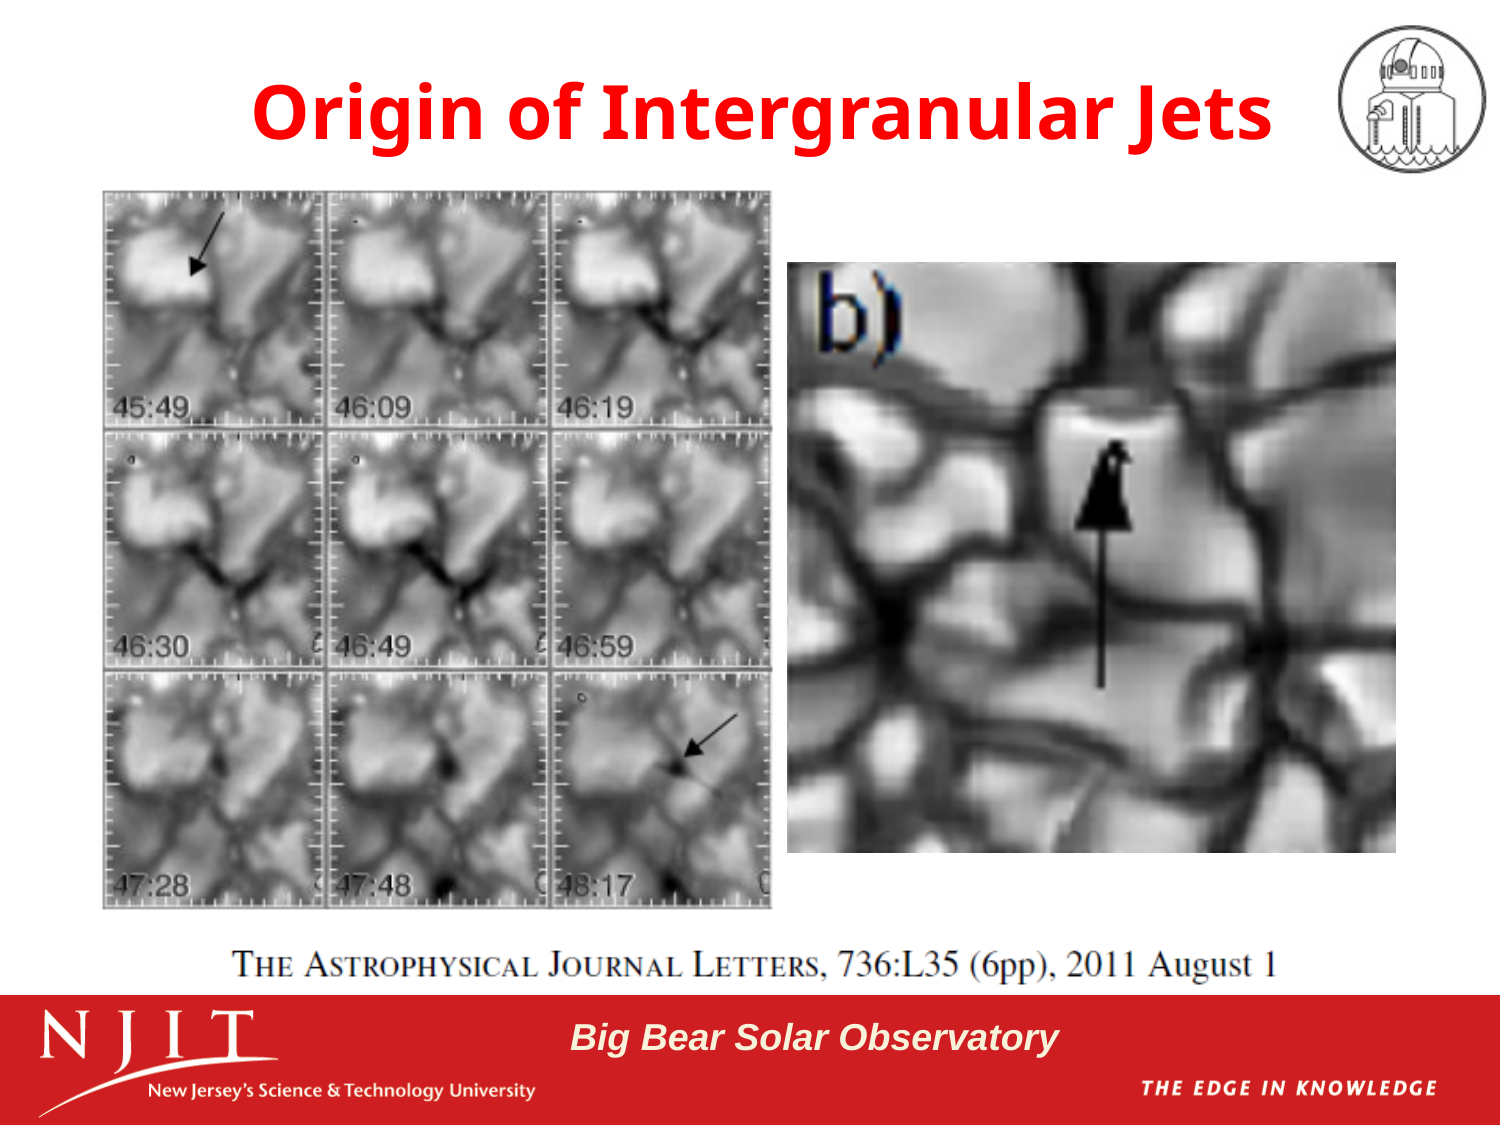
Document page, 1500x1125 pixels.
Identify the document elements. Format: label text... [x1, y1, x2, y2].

picture [0, 995, 1500, 1125]
picture [224, 943, 1282, 988]
picture [1337, 24, 1488, 175]
picture [787, 262, 1396, 854]
text_box Origin of Intergranular Jets [99, 35, 1425, 161]
picture [96, 187, 775, 914]
